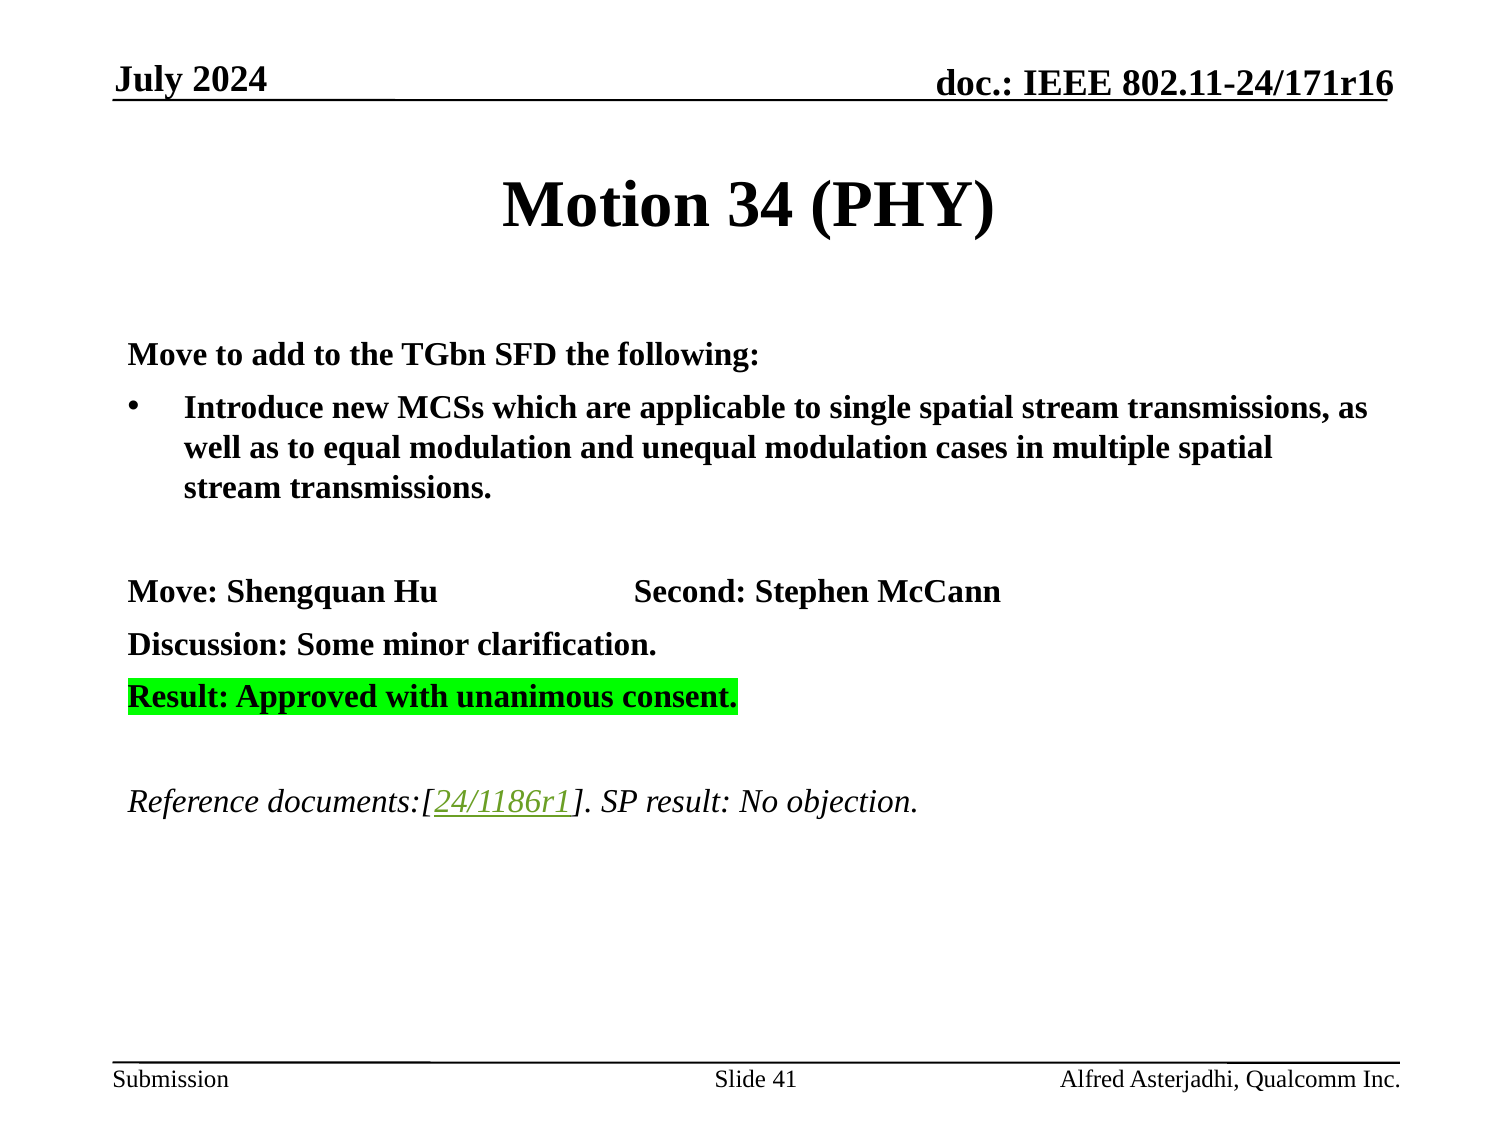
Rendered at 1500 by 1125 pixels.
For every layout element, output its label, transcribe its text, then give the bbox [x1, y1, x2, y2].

list Move to add to the TGbn SFD the following: Introduce new MCSs which are applicable to single spatial stream transmissions, as well as to equal modulation and unequal modulation cases in multiple spatial stream transmissions. Move: Shengquan Hu Second: Stephen McCann Discussion: Some minor clarification. Result: Approved with unanimous consent. Reference documents:[24/1186r1]. SP result: No objection. [112, 324, 1388, 1000]
slide_number Slide 41 [712, 1061, 800, 1123]
title Motion 34 (PHY) [112, 112, 1388, 288]
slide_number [114, 54, 423, 100]
footer Alfred Asterjadhi, Qualcomm Inc. [878, 1061, 1402, 1093]
